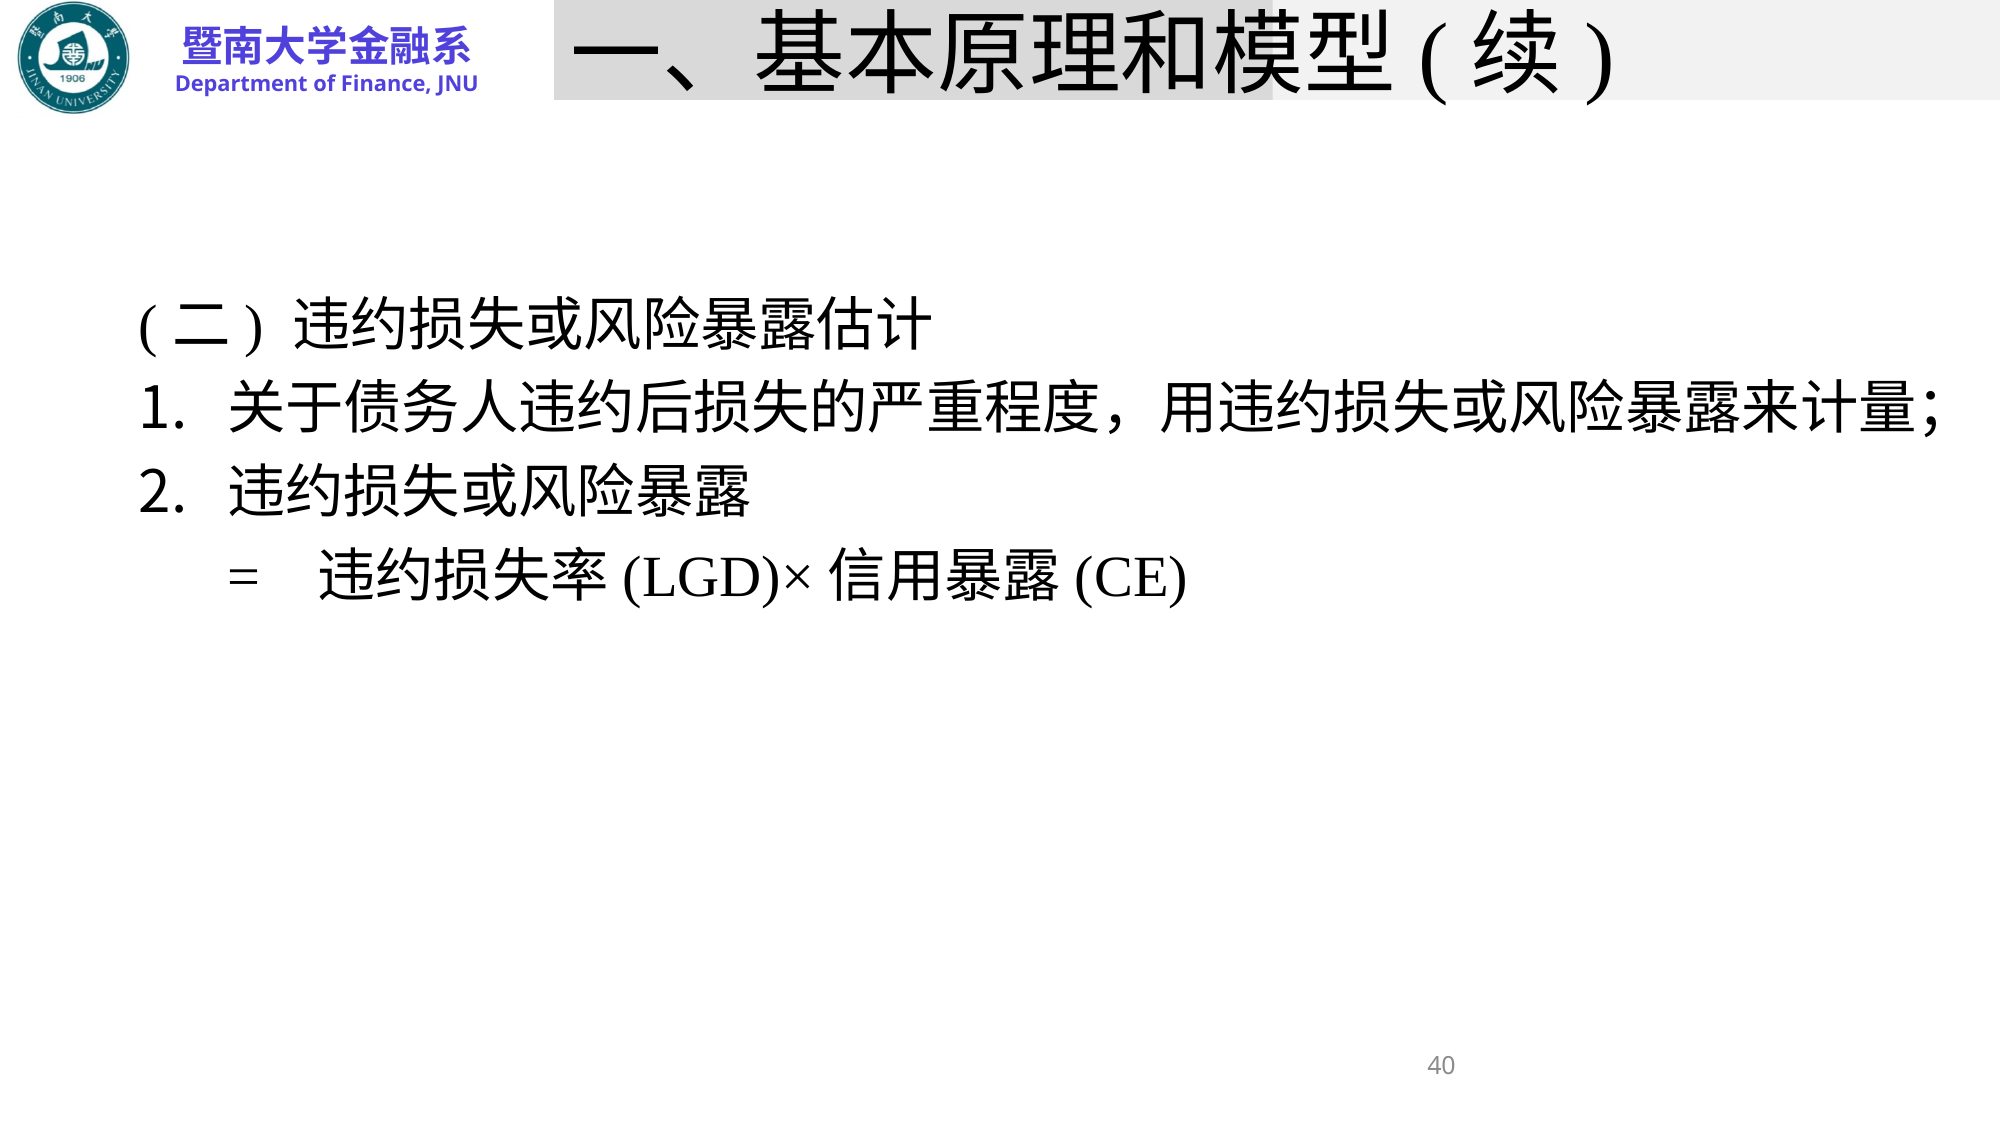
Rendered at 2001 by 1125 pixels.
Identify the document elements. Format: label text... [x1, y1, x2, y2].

picture [12, 0, 131, 118]
list (二) 违约损失或风险暴露估计 关于债务人违约后损失的严重程度，用违约损失或风险暴露来计量； 违约损失或风险暴露 = 违约损失率(LGD)×信用暴露(CE) [123, 287, 1938, 997]
slide_number 40 [1412, 1042, 1863, 1103]
title 一、基本原理和模型(续) [555, 0, 1918, 200]
